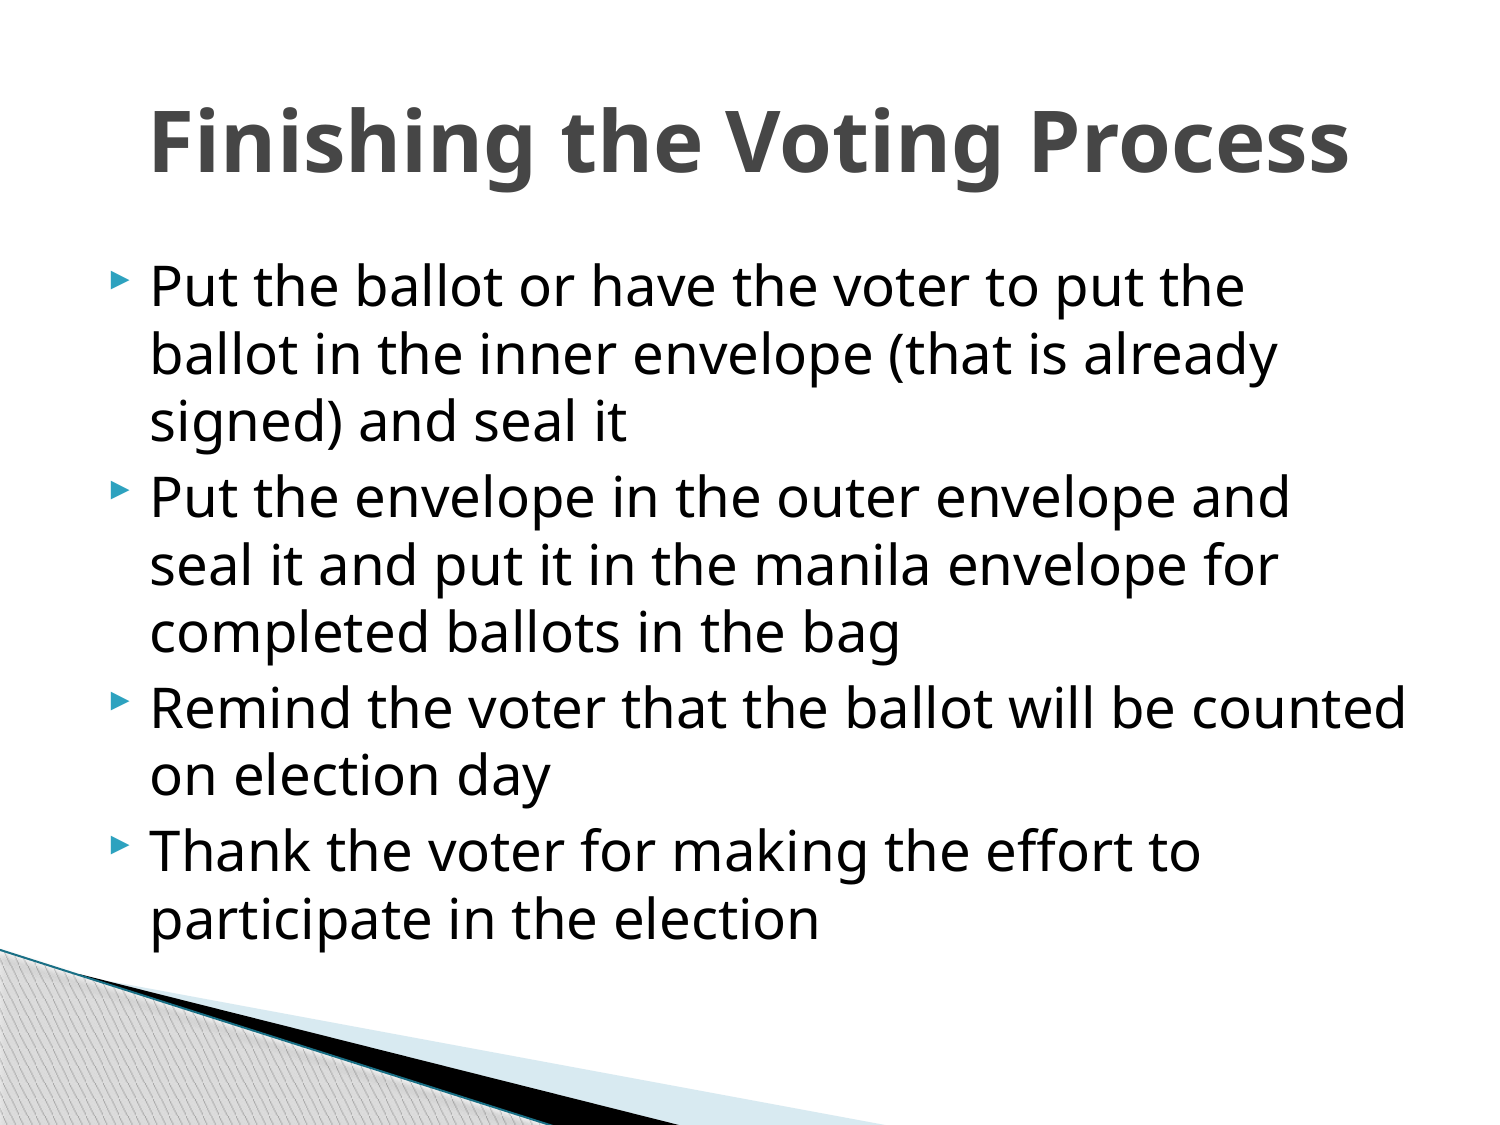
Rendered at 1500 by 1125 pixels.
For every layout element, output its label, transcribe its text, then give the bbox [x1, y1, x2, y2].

title Finishing the Voting Process [75, 45, 1425, 233]
list Put the ballot or have the voter to put the ballot in the inner envelope (that is already signed) and seal it Put the envelope in the outer envelope and seal it and put it in the manila envelope for completed ballots in the bag Remind the voter that the ballot will be counted on election day Thank the voter for making the effort to participate in the election [75, 243, 1425, 986]
